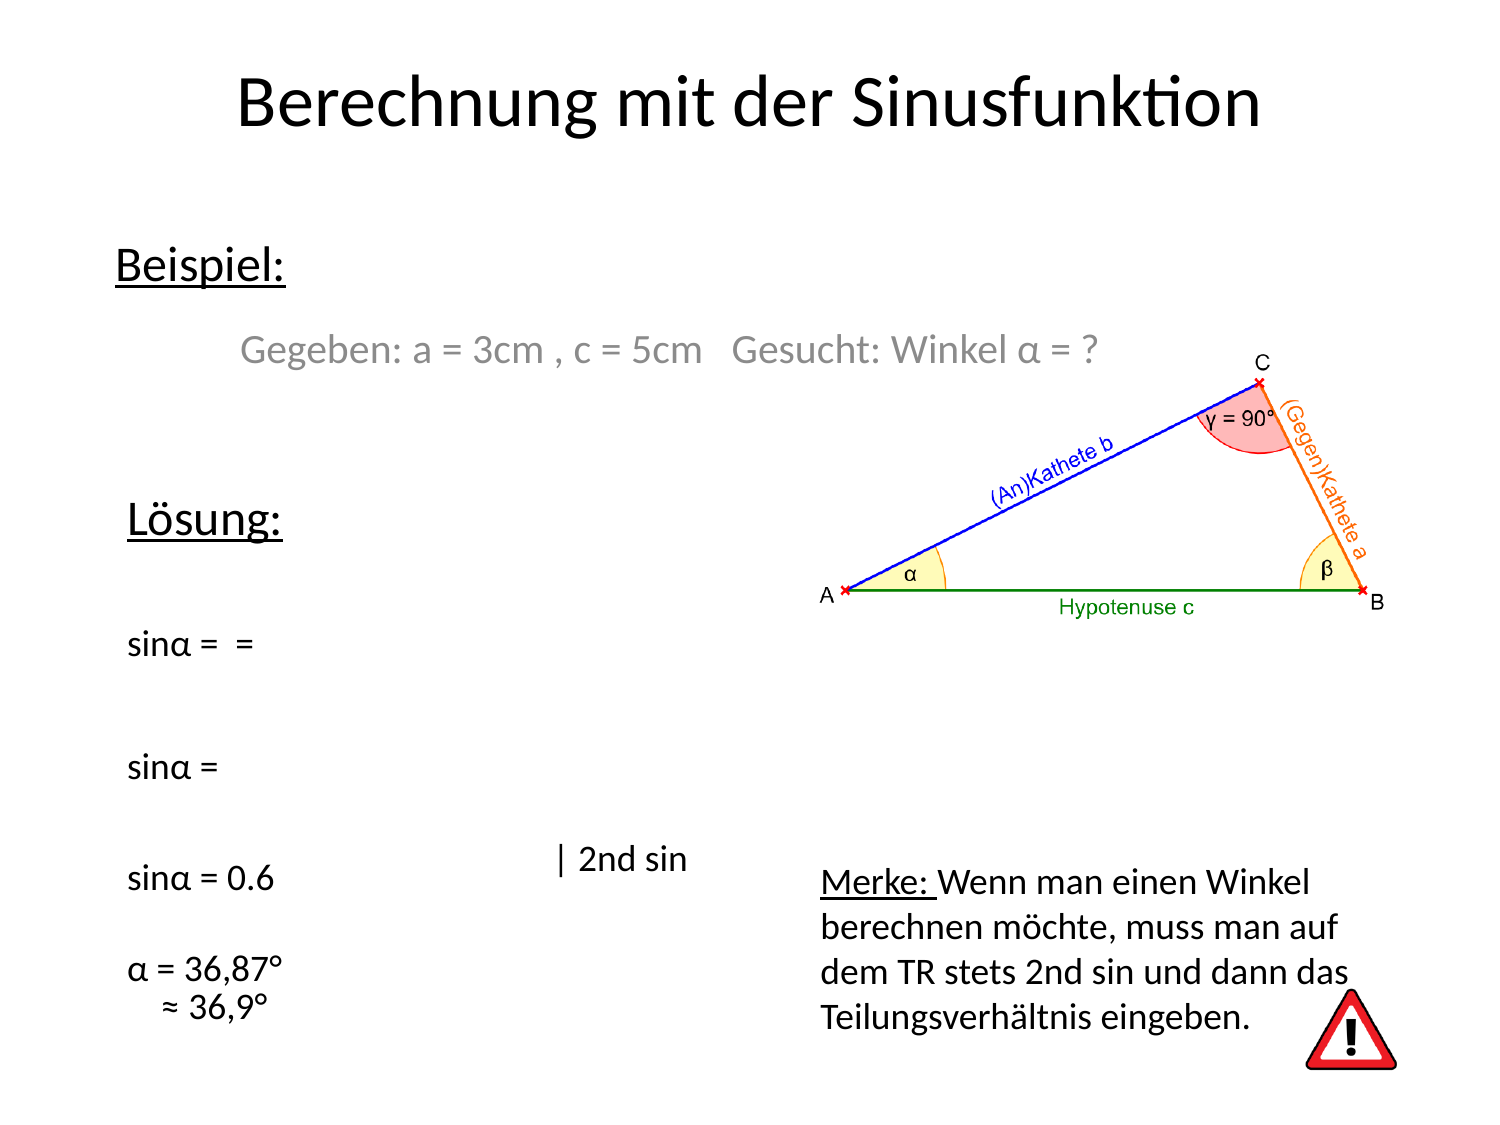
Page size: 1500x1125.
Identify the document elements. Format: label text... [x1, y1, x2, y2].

text_box Merke: Wenn man einen Winkel berechnen möchte, muss man auf dem TR stets 2nd sin und dann das Teilungsverhältnis eingeben. [805, 849, 1390, 1045]
subtitle Gegeben: a = 3cm , c = 5cm Gesucht: Winkel α = ? [225, 314, 1275, 457]
title Beispiel: [100, 208, 1376, 315]
text_box Berechnung mit der Sinusfunktion [74, 45, 1425, 149]
picture [805, 325, 1416, 655]
picture [1277, 987, 1426, 1071]
